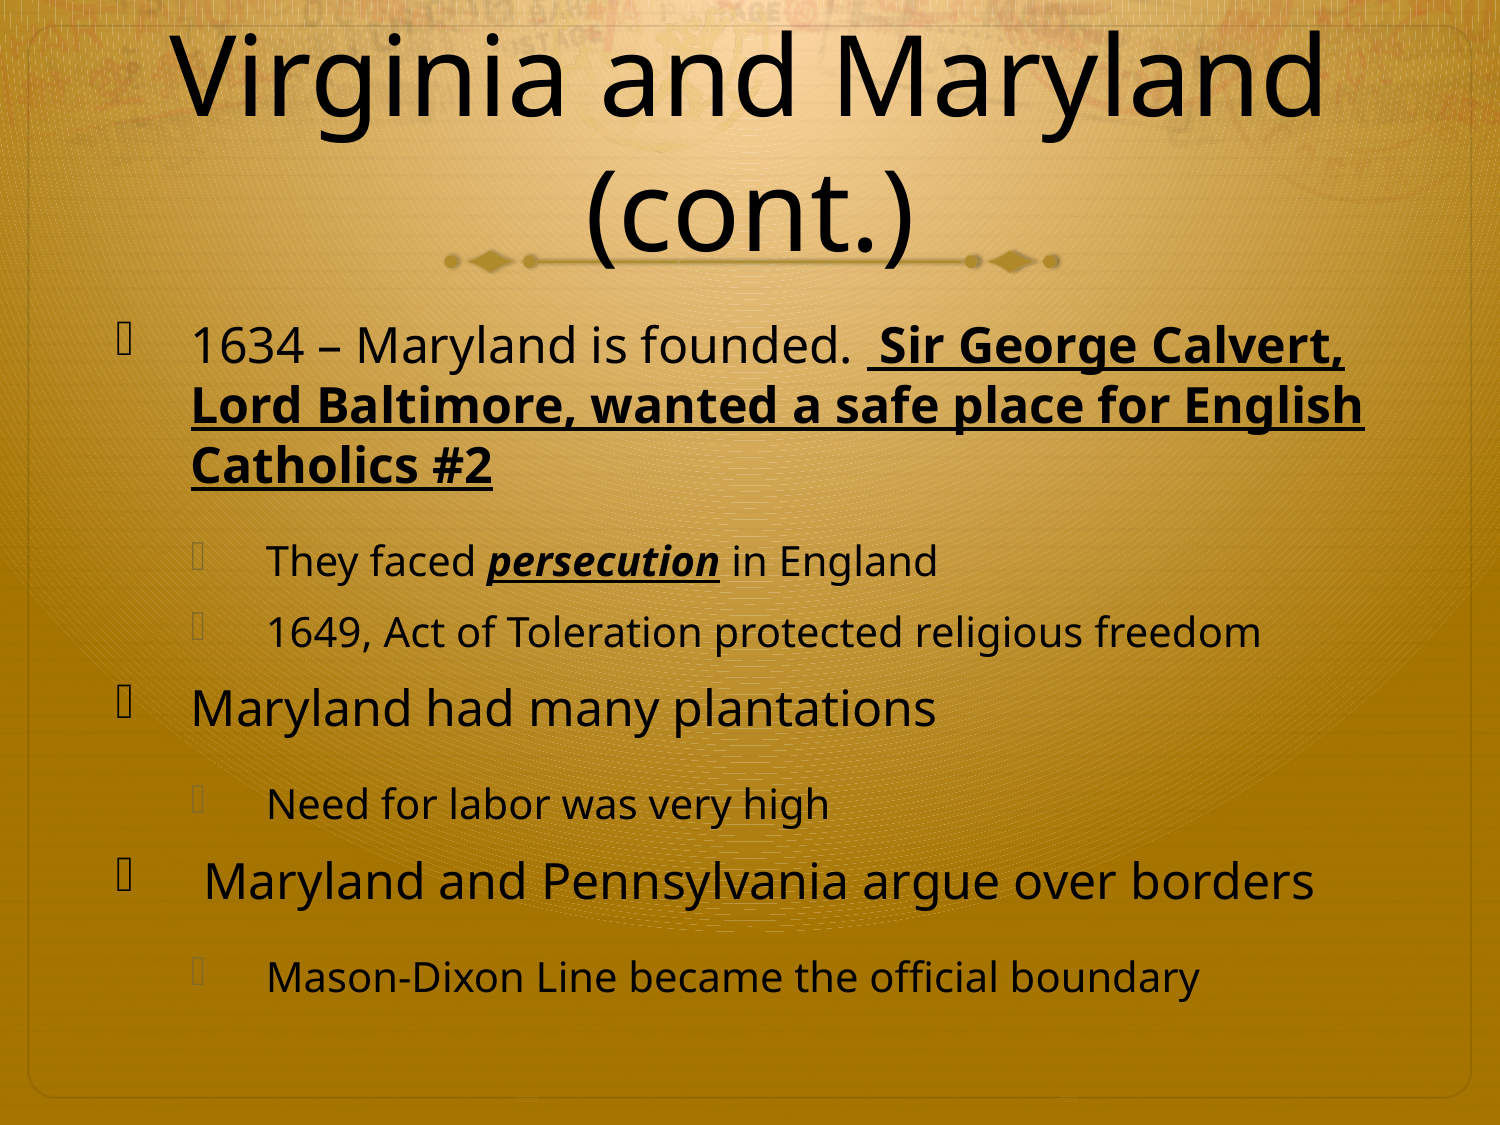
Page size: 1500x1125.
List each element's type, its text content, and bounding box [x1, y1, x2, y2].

picture [0, 0, 1500, 1125]
title Virginia and Maryland (cont.) [93, 45, 1407, 233]
list 1634 – Maryland is founded. Sir George Calvert, Lord Baltimore, wanted a safe place for English Catholics #2 They faced persecution in England 1649, Act of Toleration protected religious freedom Maryland had many plantations Need for labor was very high Maryland and Pennsylvania argue over borders Mason-Dixon Line became the official boundary [100, 305, 1400, 1085]
